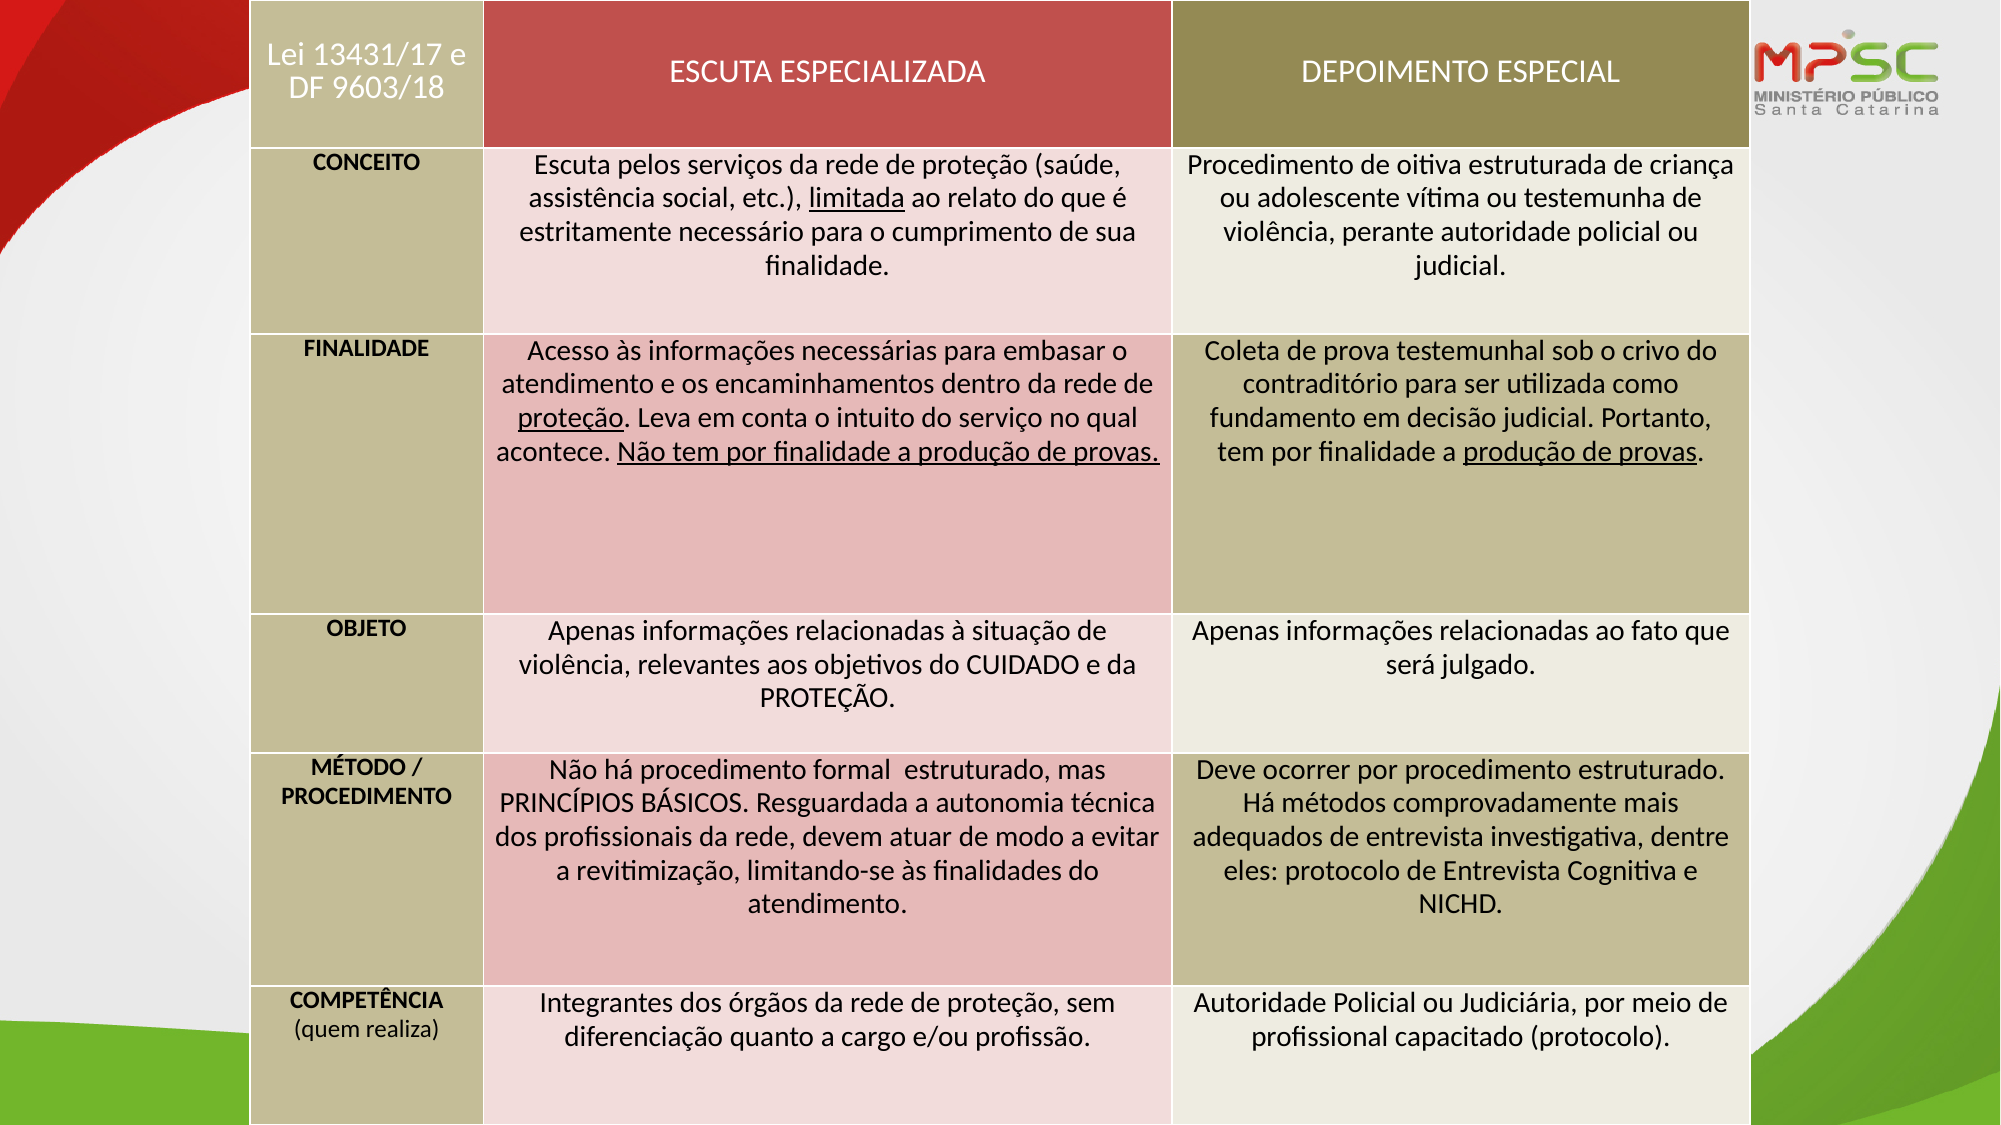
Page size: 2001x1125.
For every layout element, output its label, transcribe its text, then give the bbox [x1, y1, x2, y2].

table_cell Procedimento de oitiva estruturada de criança ou adolescente vítima ou testemunha de violência, perante autoridade policial ou judicial. [1173, 149, 1749, 333]
table_cell CONCEITO [251, 149, 483, 333]
table_cell Apenas informações relacionadas à situação de violência, relevantes aos objetivos do CUIDADO e da PROTEÇÃO. [484, 615, 1171, 752]
table_cell Coleta de prova testemunhal sob o crivo do contraditório para ser utilizada como fundamento em decisão judicial. Portanto, tem por finalidade a produção de provas. [1173, 335, 1749, 613]
table_cell Não há procedimento formal estruturado, mas PRINCÍPIOS BÁSICOS. Resguardada a autonomia técnica dos profissionais da rede, devem atuar de modo a evitar a revitimização, limitando-se às finalidades do atendimento. [484, 754, 1171, 985]
table_cell Apenas informações relacionadas ao fato que será julgado. [1173, 615, 1749, 752]
table_cell Escuta pelos serviços da rede de proteção (saúde, assistência social, etc.), limitada ao relato do que é estritamente necessário para o cumprimento de sua finalidade. [484, 149, 1171, 333]
picture [0, 0, 249, 1125]
table_cell OBJETO [251, 615, 483, 752]
table_header ESCUTA ESPECIALIZADA [484, 1, 1171, 147]
table_header Lei 13431/17 e DF 9603/18 [251, 1, 483, 147]
table_cell Deve ocorrer por procedimento estruturado. Há métodos comprovadamente mais adequados de entrevista investigativa, dentre eles: protocolo de Entrevista Cognitiva e NICHD. [1173, 754, 1749, 985]
table_cell Integrantes dos órgãos da rede de proteção, sem diferenciação quanto a cargo e/ou profissão. [484, 987, 1171, 1124]
table_header DEPOIMENTO ESPECIAL [1173, 1, 1749, 147]
table_cell Autoridade Policial ou Judiciária, por meio de profissional capacitado (protocolo). [1173, 987, 1749, 1124]
table_cell FINALIDADE [251, 335, 483, 613]
table_cell COMPETÊNCIA (quem realiza) [251, 987, 483, 1124]
table_cell Acesso às informações necessárias para embasar o atendimento e os encaminhamentos dentro da rede de proteção. Leva em conta o intuito do serviço no qual acontece. Não tem por finalidade a produção de provas. [484, 335, 1171, 613]
table_cell MÉTODO / PROCEDIMENTO [251, 754, 483, 985]
picture [1751, 0, 2001, 1125]
